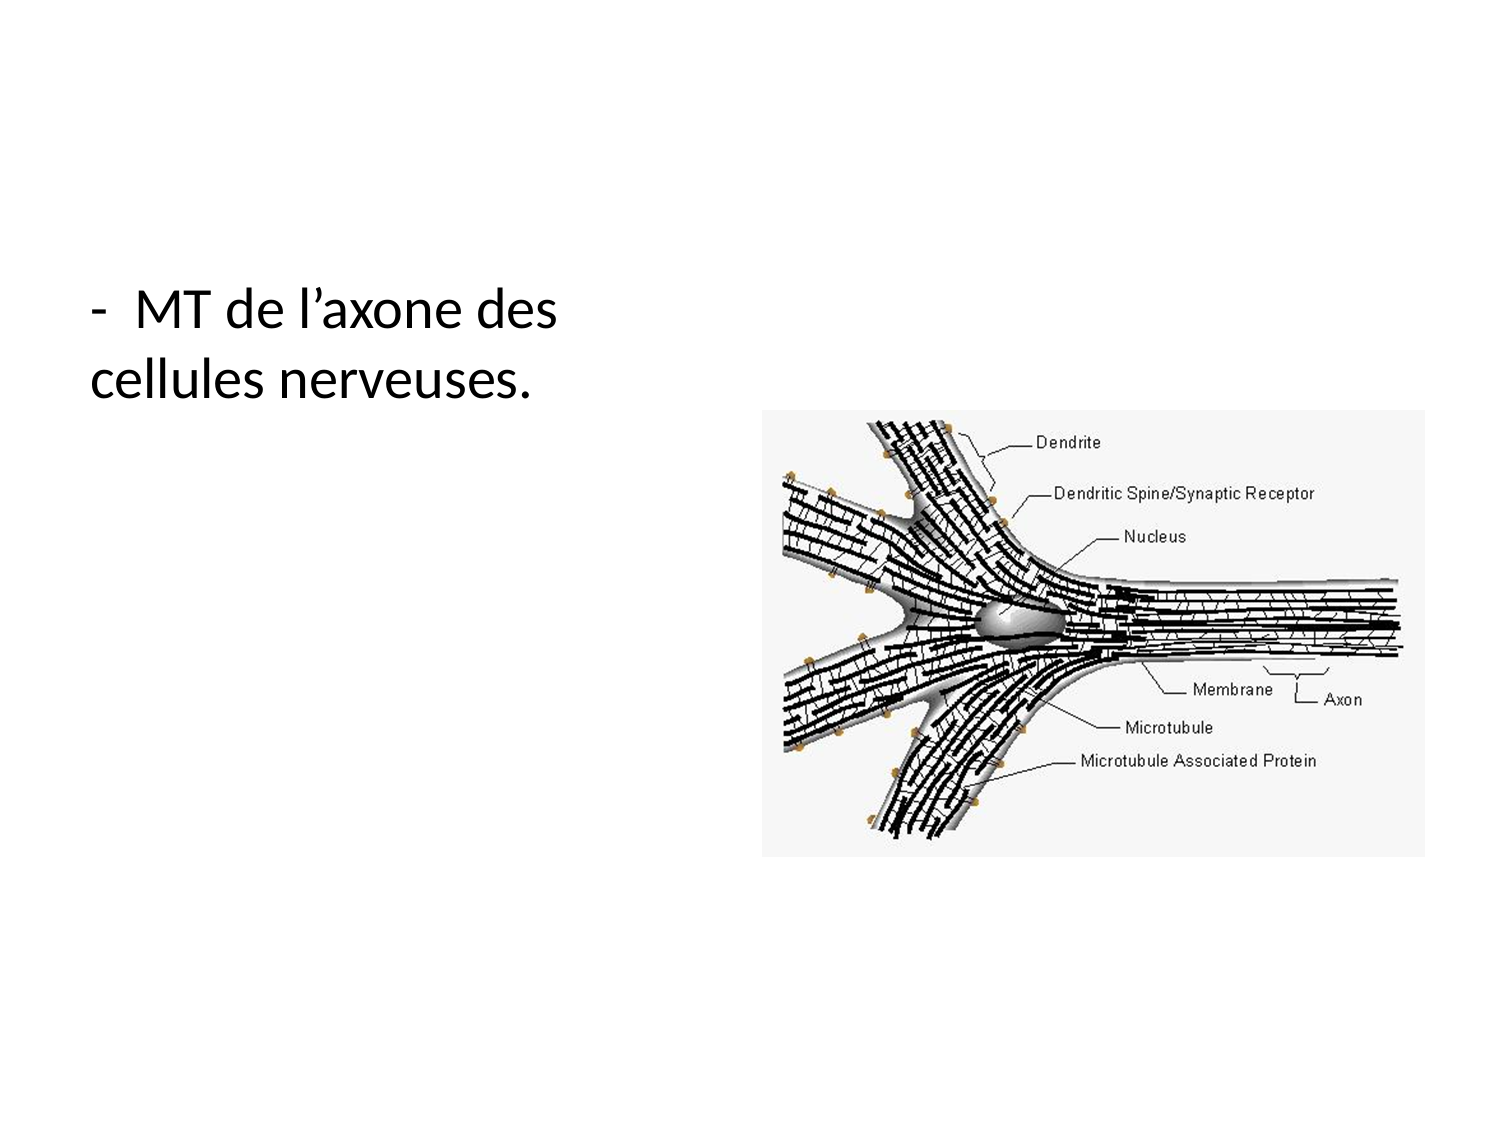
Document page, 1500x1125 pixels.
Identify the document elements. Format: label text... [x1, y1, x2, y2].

list - MT de l’axone des cellules nerveuses. [75, 262, 738, 1005]
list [762, 410, 1426, 858]
